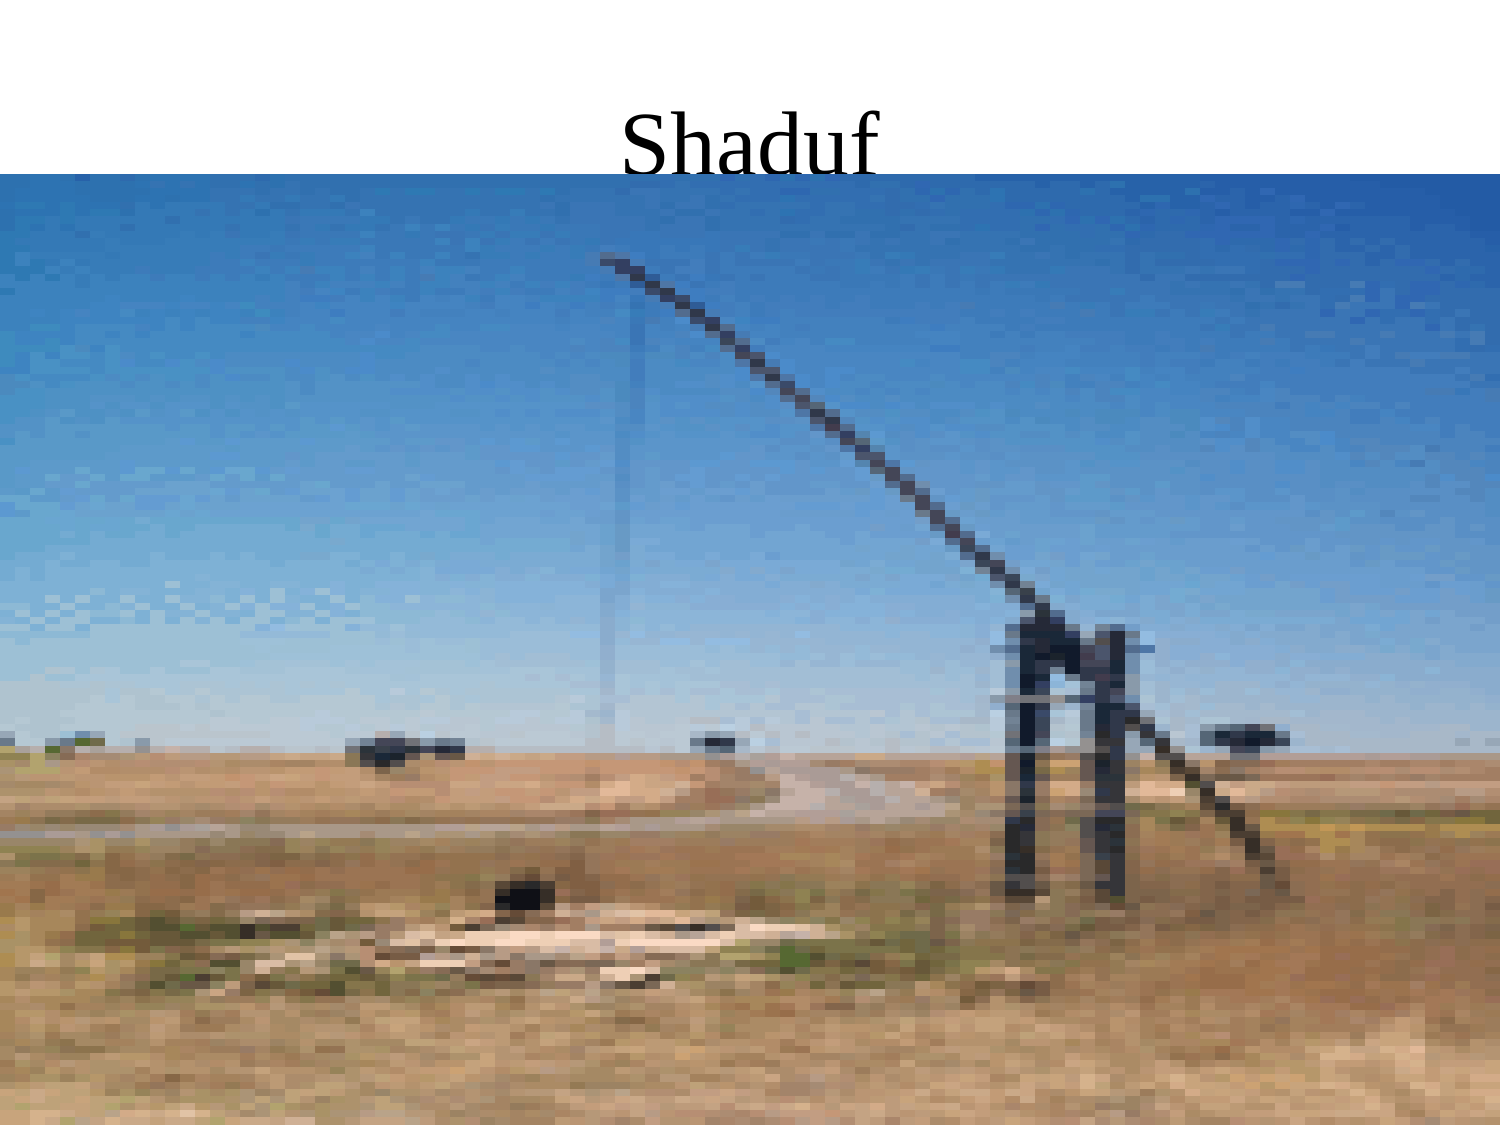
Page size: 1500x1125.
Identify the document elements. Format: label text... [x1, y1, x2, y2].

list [0, 174, 1500, 1125]
title Shaduf [75, 45, 1425, 173]
